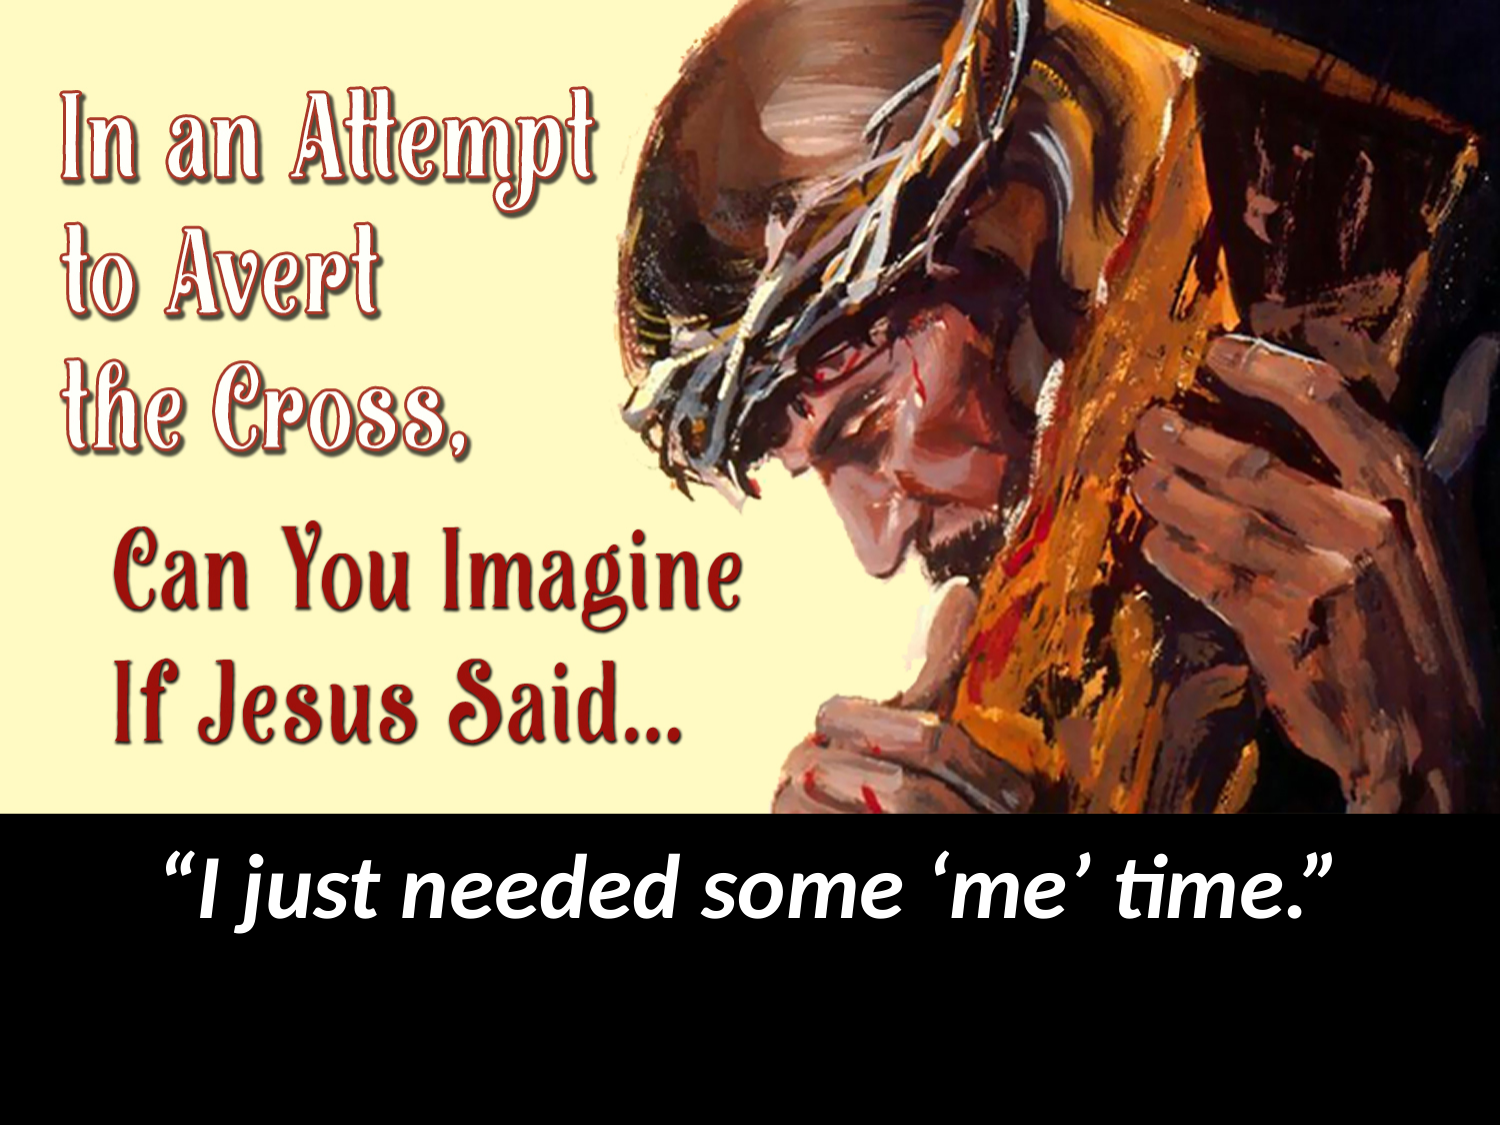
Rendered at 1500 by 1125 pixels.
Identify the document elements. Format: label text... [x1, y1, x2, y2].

picture [0, 0, 1500, 844]
list “I just needed some ‘me’ time.” [0, 844, 1500, 1125]
